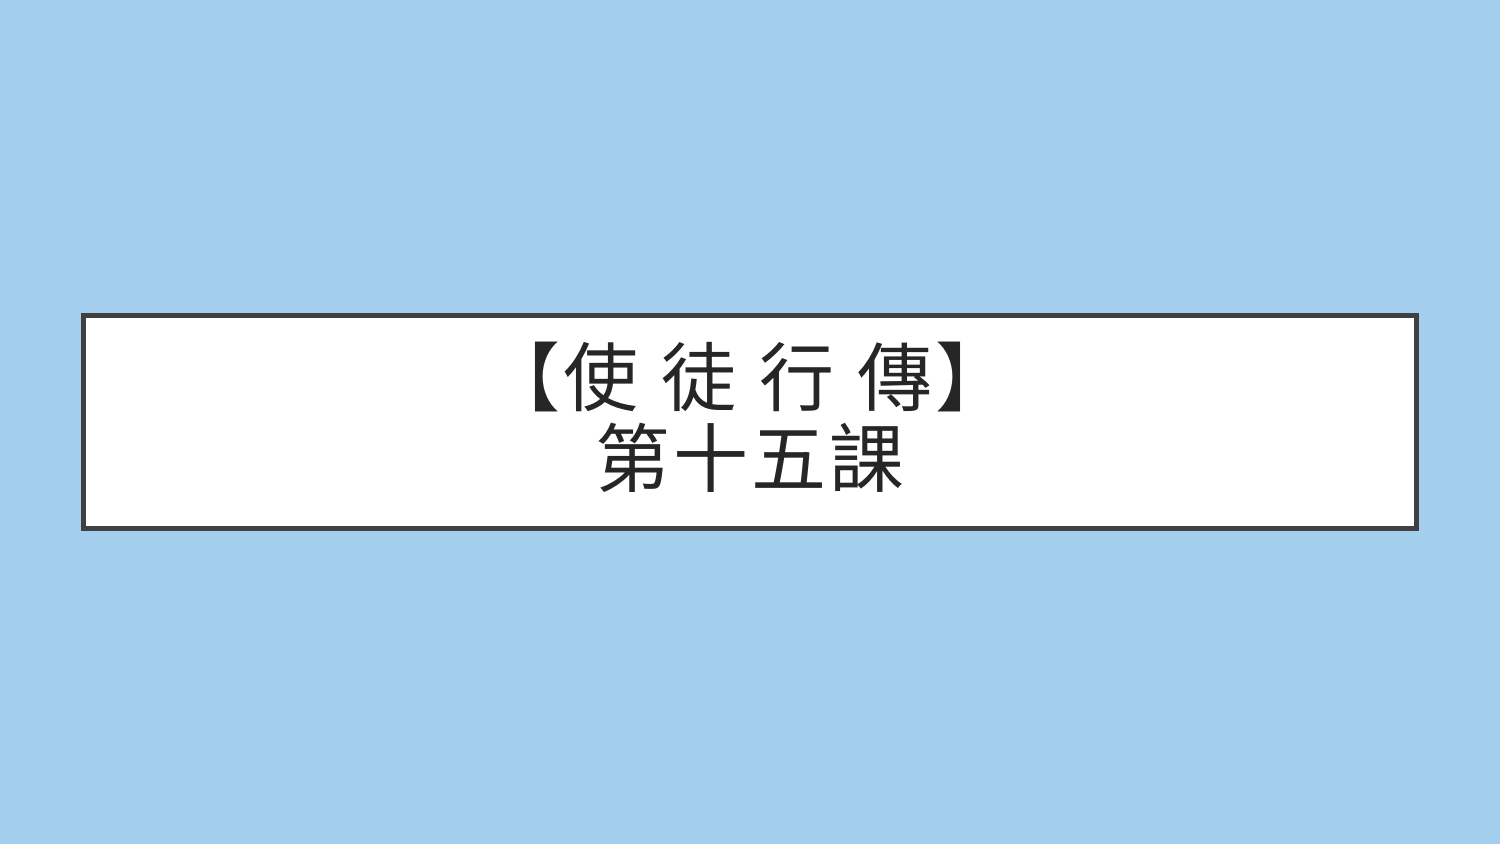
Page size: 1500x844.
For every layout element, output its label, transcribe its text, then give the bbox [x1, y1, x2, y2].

title 【使 徒 行 傳】 第十五課 [81, 313, 1419, 531]
